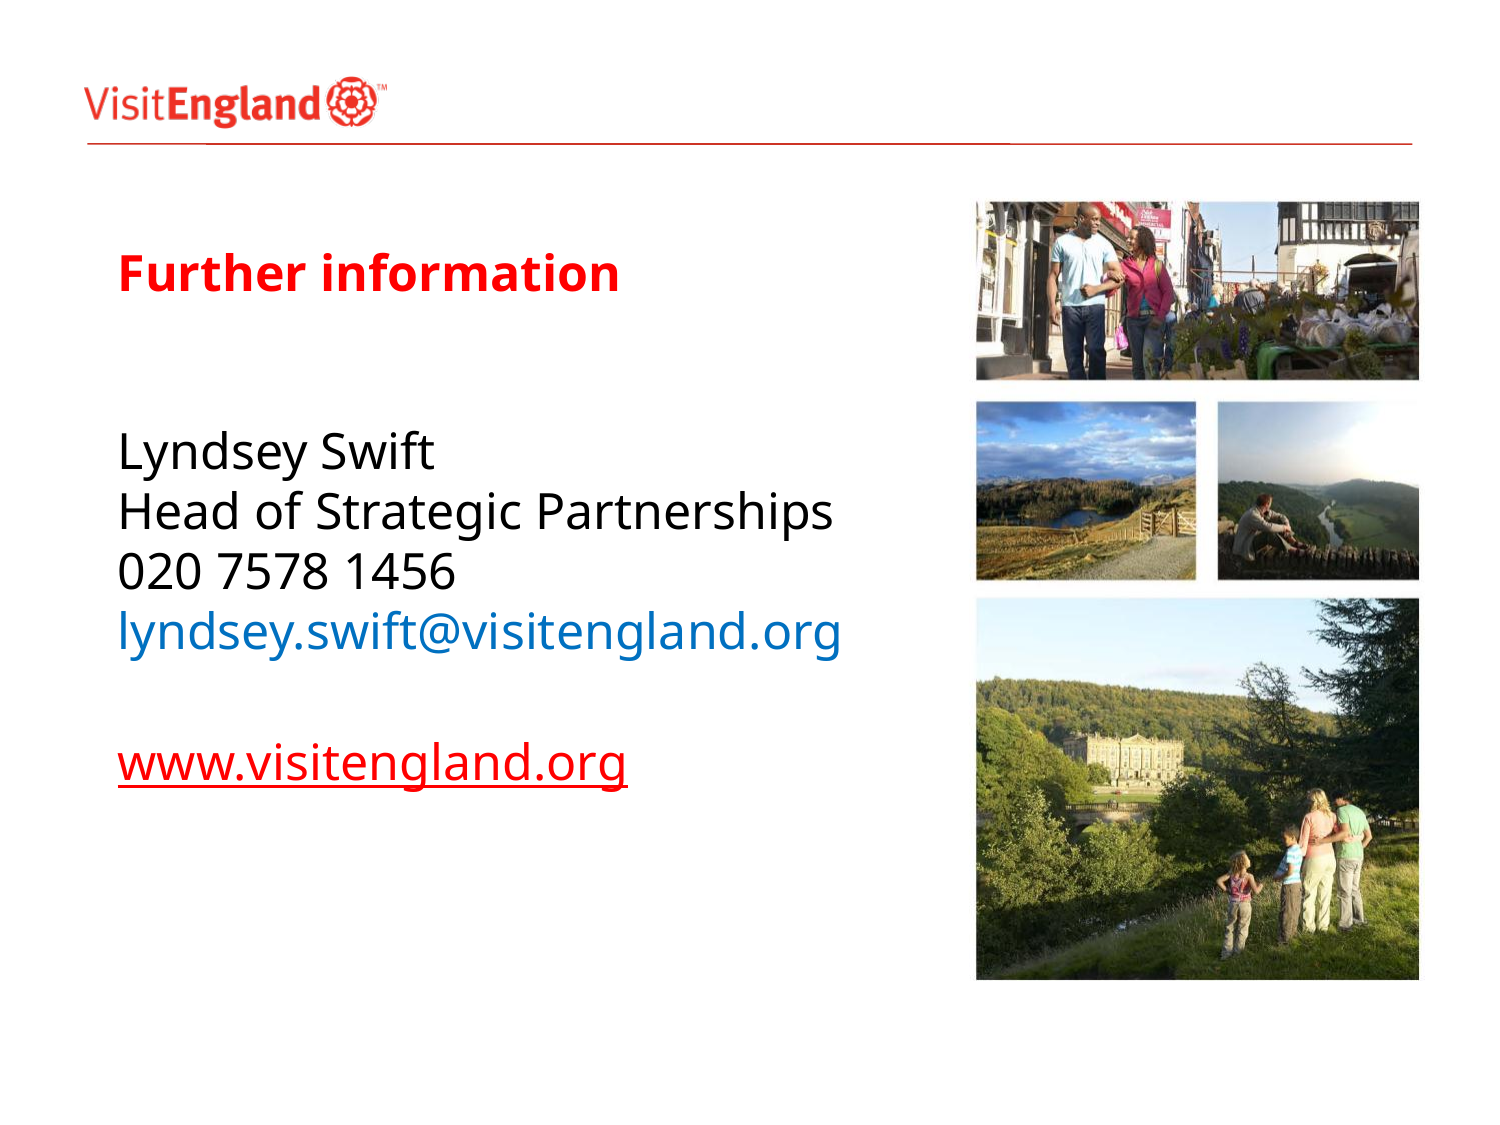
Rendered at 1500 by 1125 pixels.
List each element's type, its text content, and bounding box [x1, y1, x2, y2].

text_box www.visitengland.org [102, 723, 916, 867]
text_box Further information [102, 234, 766, 310]
text_box Lyndsey Swift Head of Strategic Partnerships 020 7578 1456 lyndsey.swift@visitengland.org [102, 412, 916, 667]
picture [84, 75, 387, 129]
picture [965, 196, 1426, 981]
